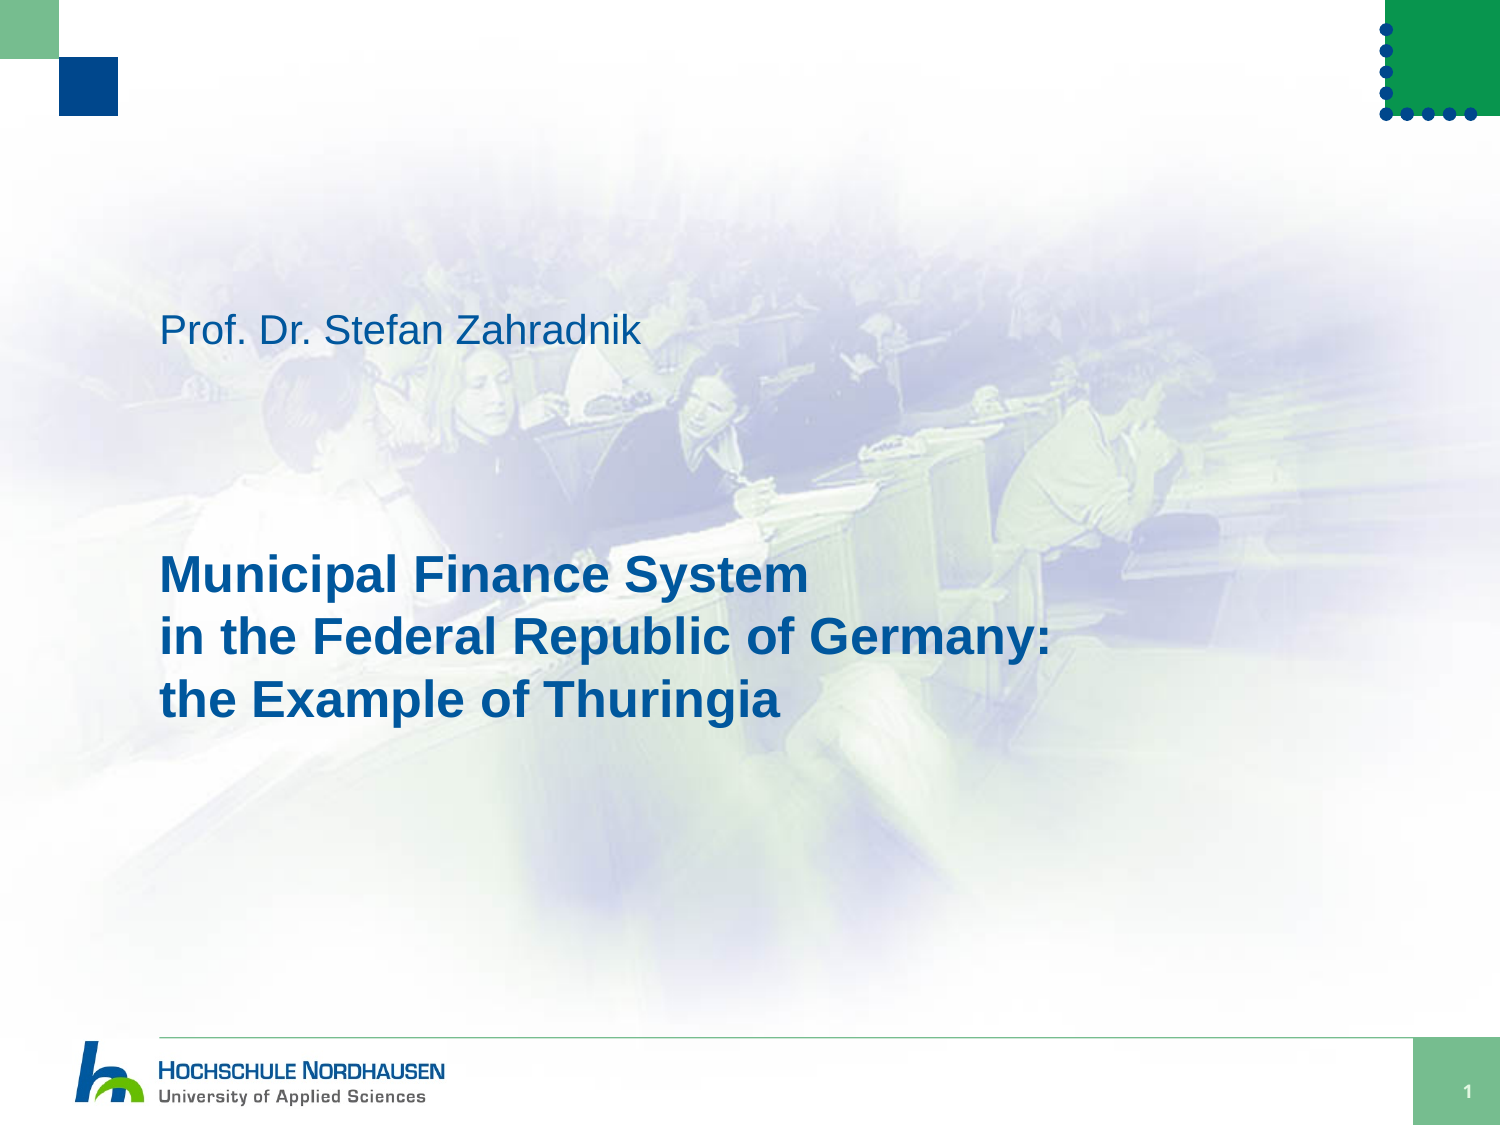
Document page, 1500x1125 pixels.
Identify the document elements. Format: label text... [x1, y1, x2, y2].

slide_number 1 [1417, 1071, 1489, 1112]
picture [0, 0, 1500, 1125]
title Municipal Finance System in the Federal Republic of Germany: the Example of Thuringia [159, 527, 1383, 728]
subtitle Prof. Dr. Stefan Zahradnik [159, 231, 1383, 421]
